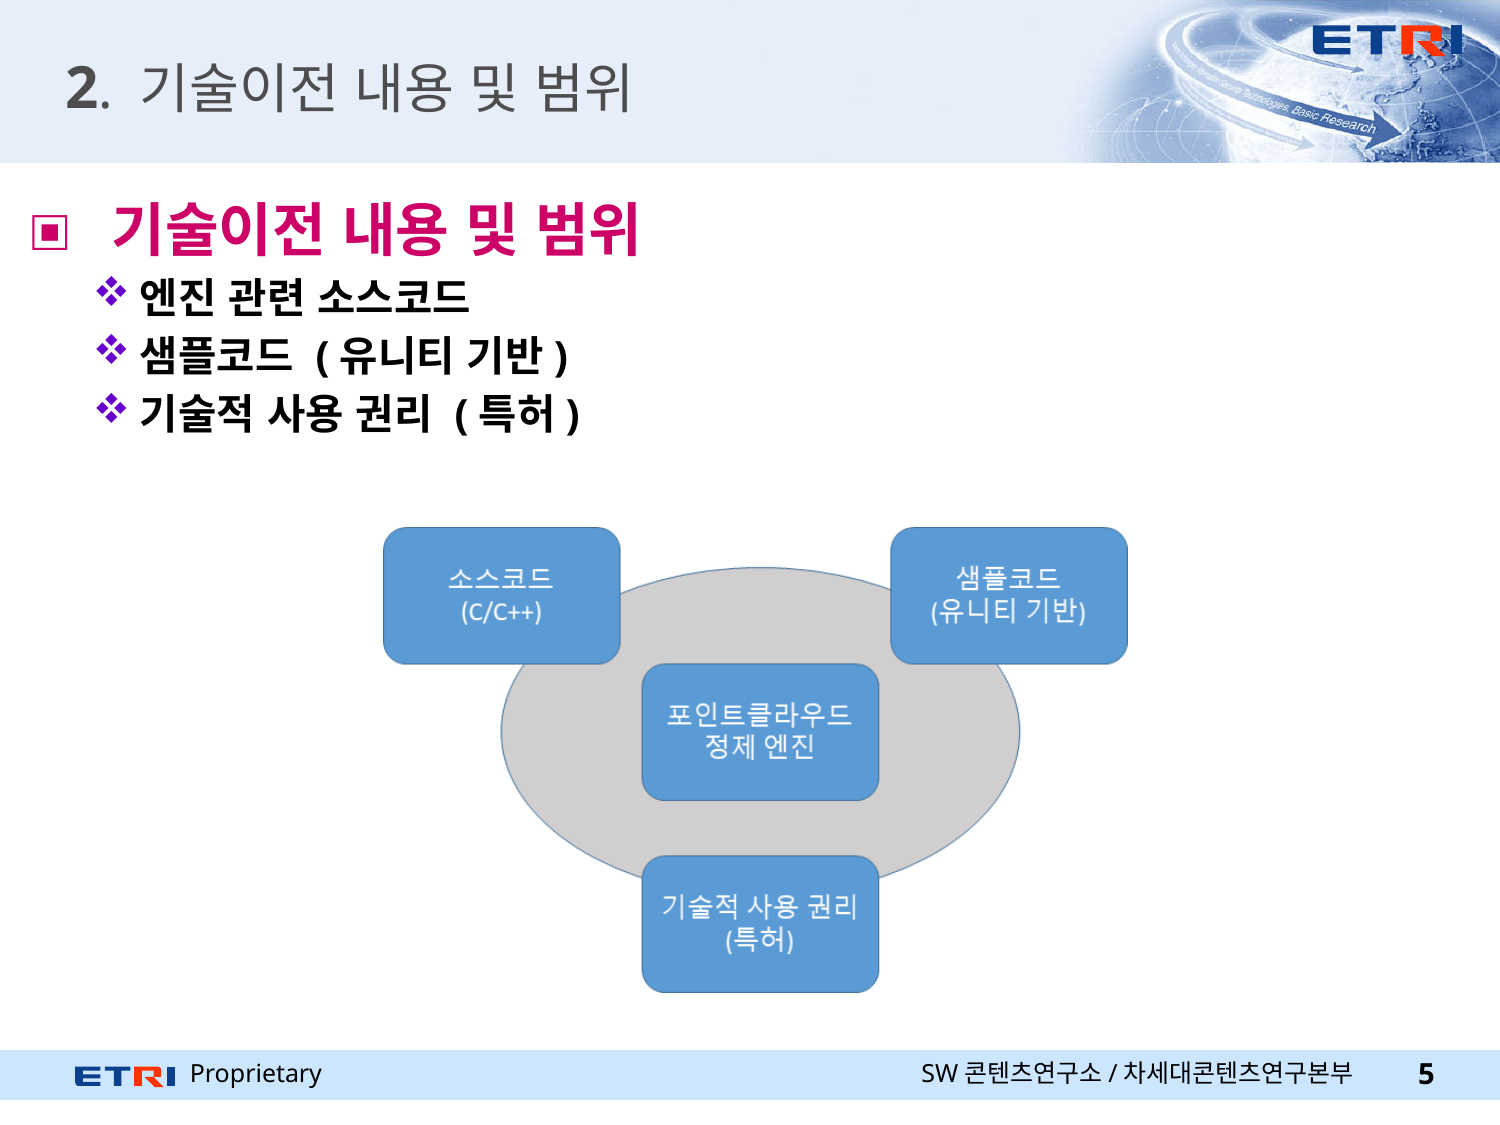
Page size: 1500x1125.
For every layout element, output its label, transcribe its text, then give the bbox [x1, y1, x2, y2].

picture [383, 526, 1129, 993]
text_box SW콘텐츠연구소/차세대콘텐츠연구본부 [891, 1050, 1384, 1095]
slide_number 5 [1370, 1042, 1458, 1108]
picture [0, 0, 1500, 163]
title 2. 기술이전 내용 및 범위 [50, 42, 1225, 128]
text_box 기술이전 내용 및 범위 엔진 관련 소스코드 샘플코드 (유니티 기반) 기술적 사용 권리 (특허) [0, 185, 969, 966]
